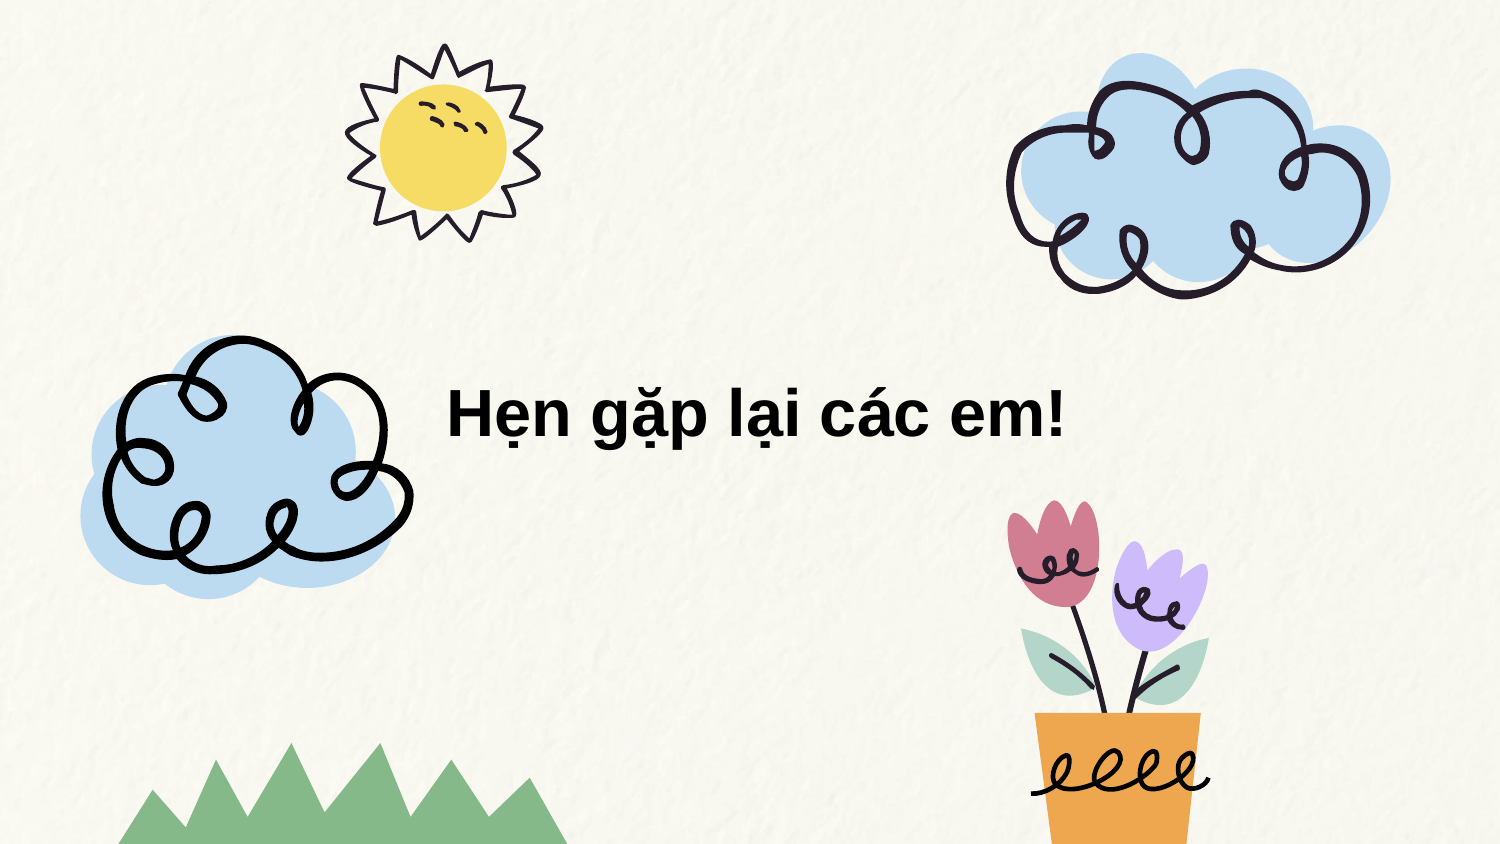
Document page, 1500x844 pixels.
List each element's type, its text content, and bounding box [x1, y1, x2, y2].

title Hẹn gặp lại các em! [418, 301, 1097, 519]
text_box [343, 43, 546, 244]
picture [0, 0, 1500, 844]
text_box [1003, 500, 1216, 844]
